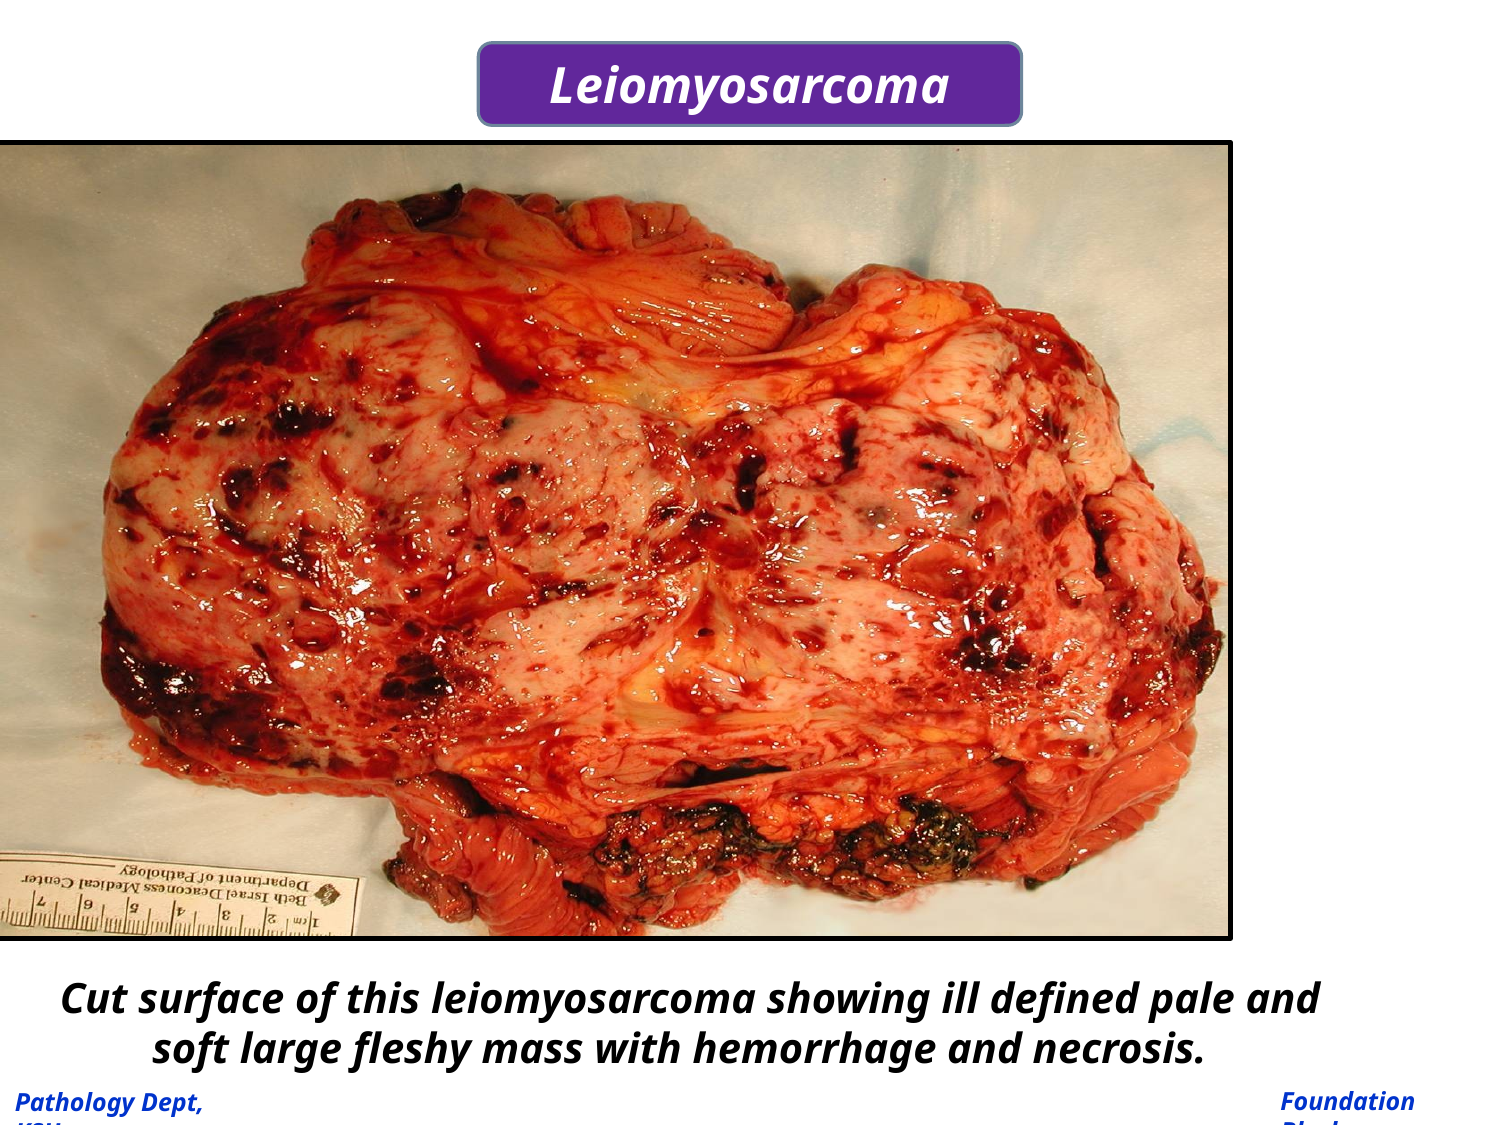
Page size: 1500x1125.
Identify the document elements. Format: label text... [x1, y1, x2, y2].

text_box Cut surface of this leiomyosarcoma showing ill defined pale and soft large fleshy mass with hemorrhage and necrosis. [17, 964, 1353, 1079]
text_box Pathology Dept, KSU [0, 1079, 258, 1125]
text_box Leiomyosarcoma [476, 41, 1024, 127]
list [0, 144, 1229, 937]
text_box Foundation Block [1265, 1078, 1500, 1125]
